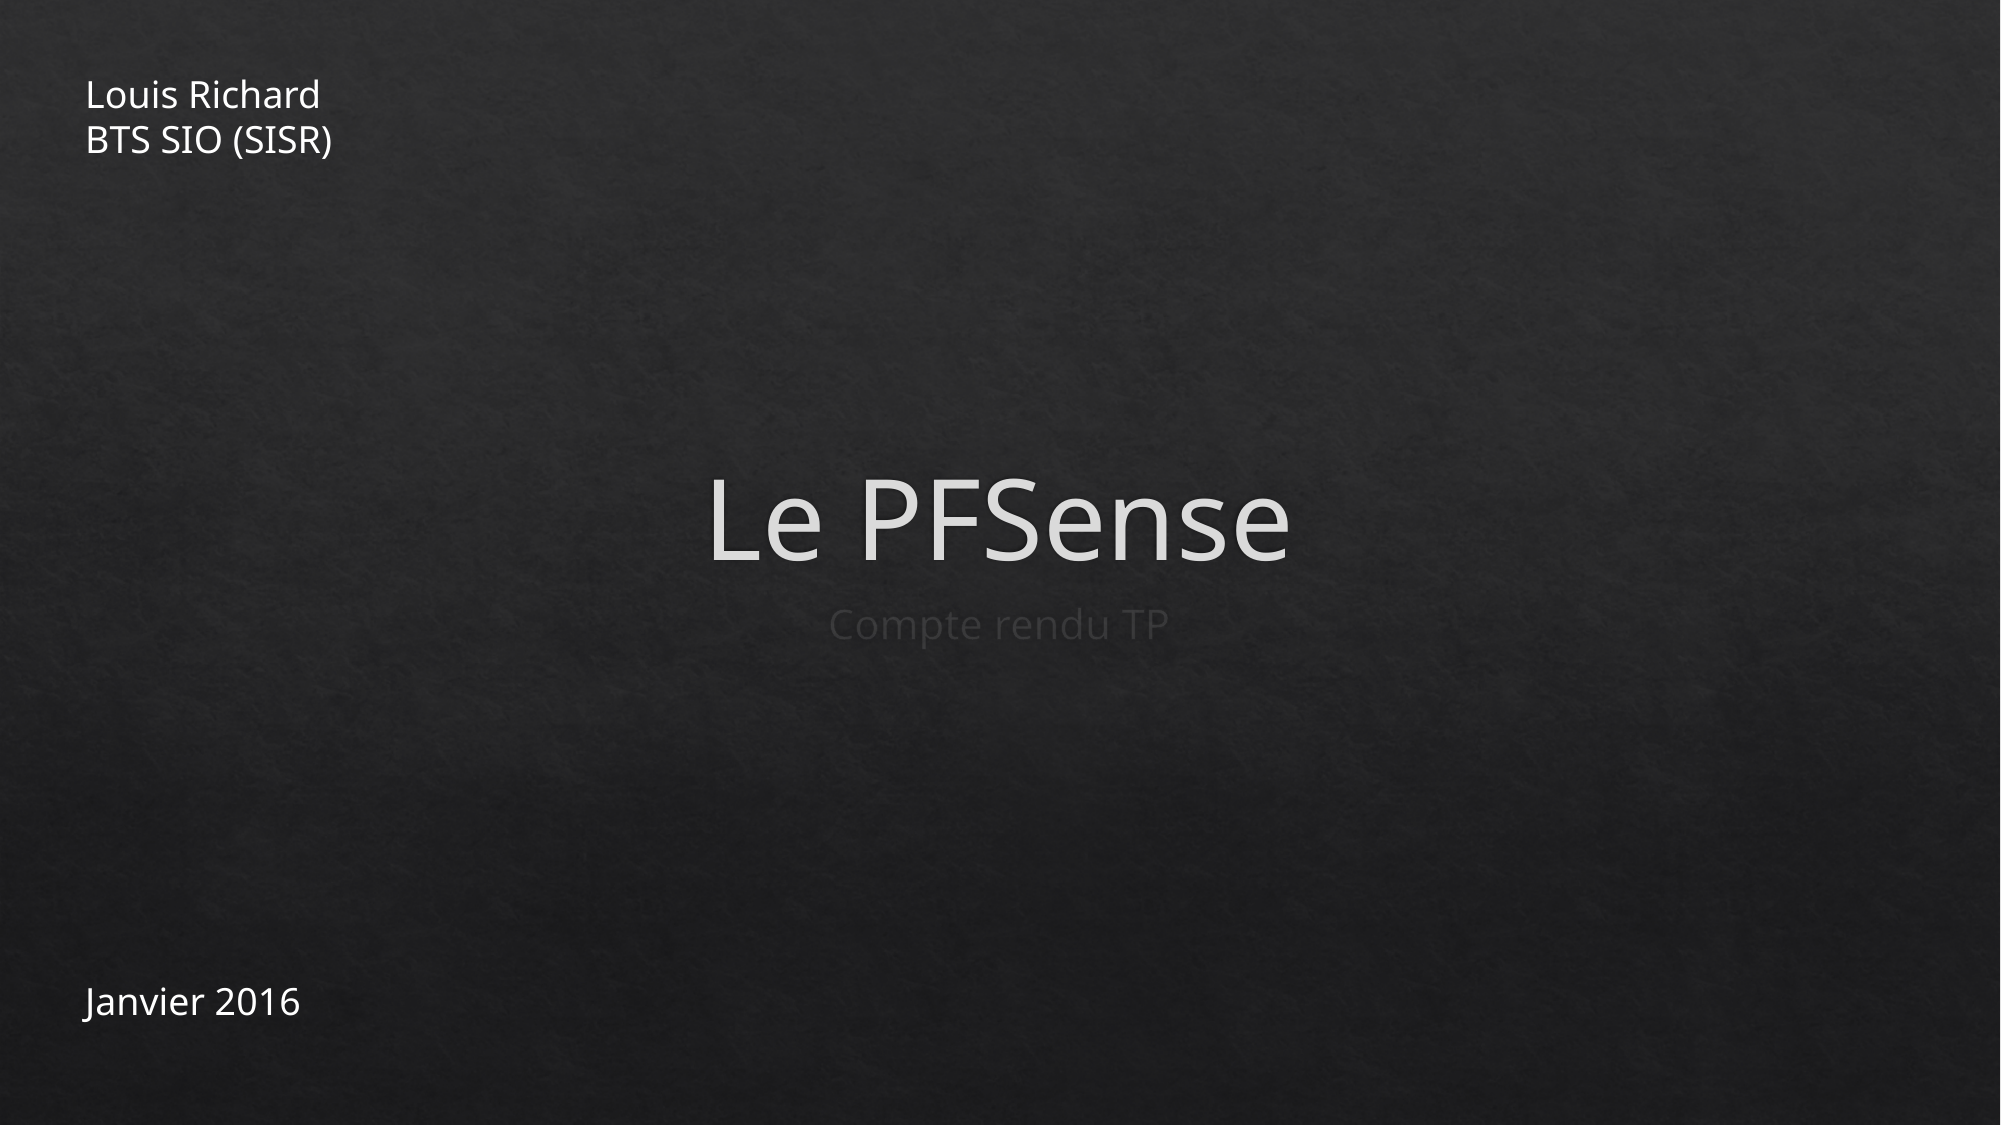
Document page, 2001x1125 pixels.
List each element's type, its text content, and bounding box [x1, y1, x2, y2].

title Le PFSense [224, 290, 1774, 587]
text_box Louis Richard BTS SIO (SISR) [70, 63, 487, 169]
text_box Janvier 2016 [70, 970, 558, 1031]
subtitle Compte rendu TP [224, 590, 1774, 763]
